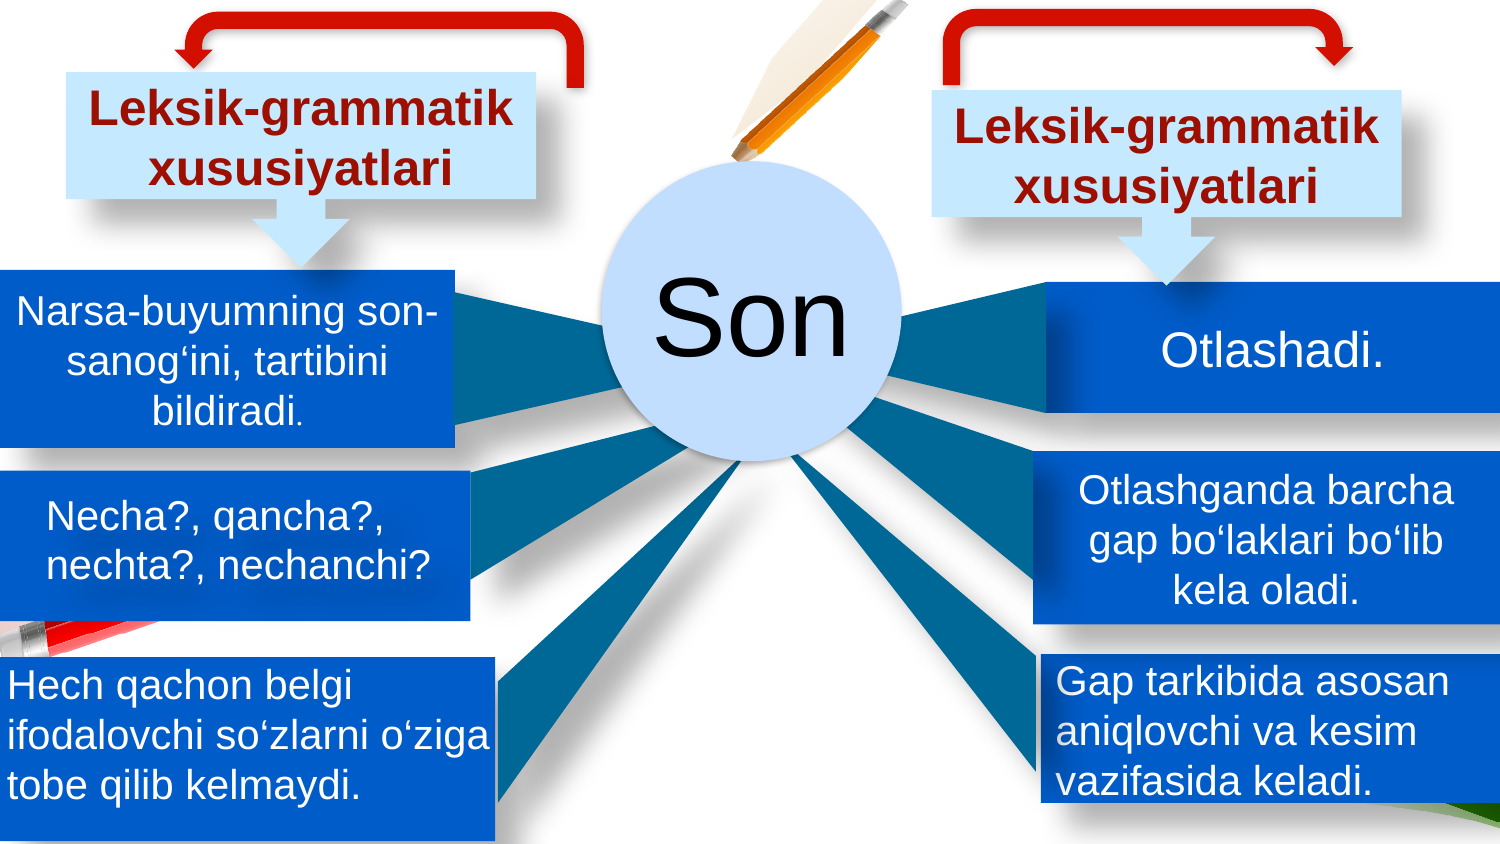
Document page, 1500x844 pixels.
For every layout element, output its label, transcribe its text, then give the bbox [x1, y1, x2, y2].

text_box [762, 358, 1500, 625]
text_box Son [607, 161, 899, 395]
text_box Leksik-grammatik xususiyatlari [930, 89, 1403, 281]
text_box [0, 269, 749, 395]
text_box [769, 281, 1500, 358]
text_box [0, 622, 751, 842]
text_box [171, 10, 585, 89]
picture [717, 0, 913, 162]
text_box Leksik-grammatik xususiyatlari [64, 71, 538, 269]
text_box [0, 395, 762, 622]
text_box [772, 625, 1500, 803]
text_box [941, 7, 1356, 87]
